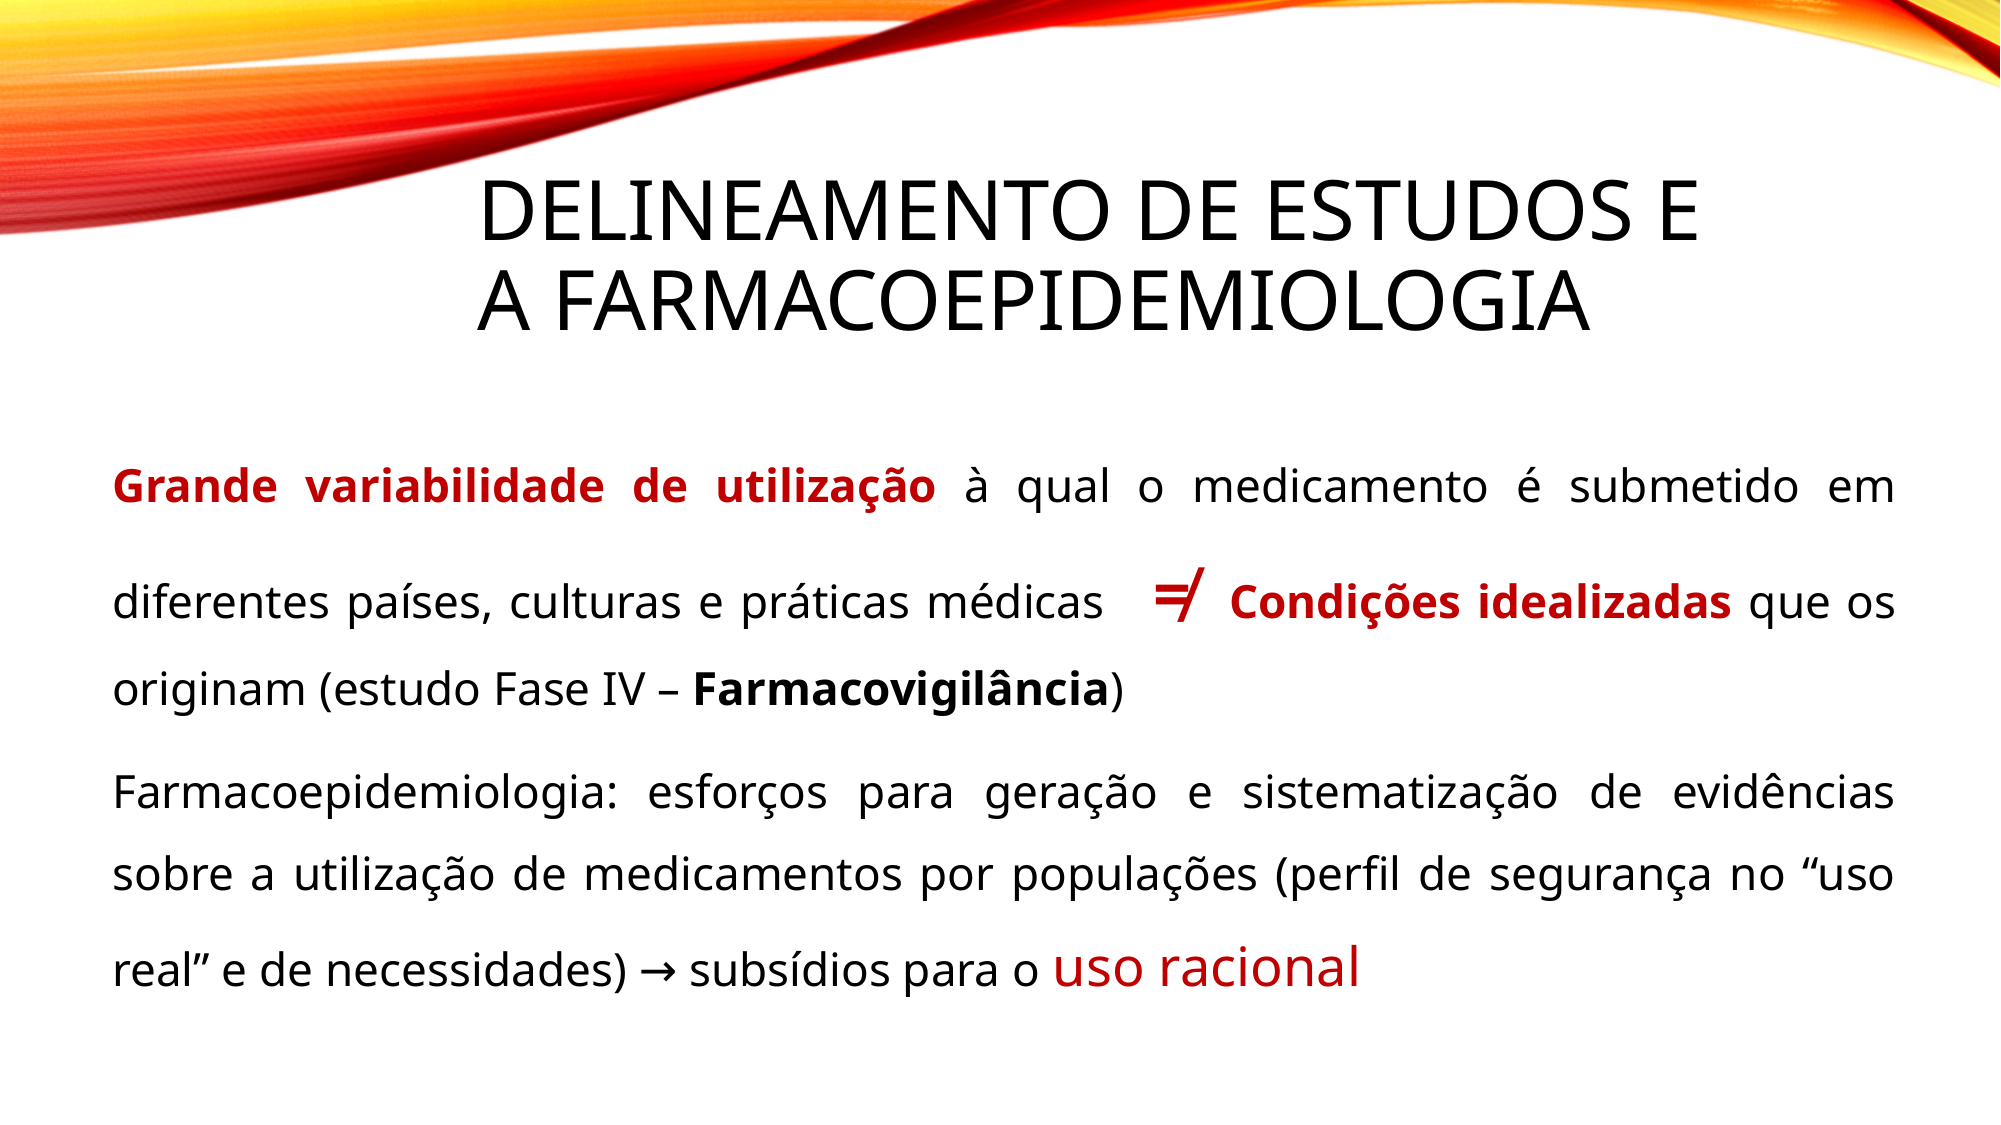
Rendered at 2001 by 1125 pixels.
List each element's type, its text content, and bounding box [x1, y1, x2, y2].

picture [0, 0, 2000, 237]
list Grande variabilidade de utilização à qual o medicamento é submetido em diferentes países, culturas e práticas médicas ≠ Condições idealizadas que os originam (estudo Fase IV – Farmacovigilância) Farmacoepidemiologia: esforços para geração e sistematização de evidências sobre a utilização de medicamentos por populações (perfil de segurança no “uso real” e de necessidades) → subsídios para o uso racional [97, 422, 1912, 1027]
title DELINEAMENTO DE ESTUDOS E A FARMACOEPIDEMIOLOGIA [462, 152, 1784, 365]
